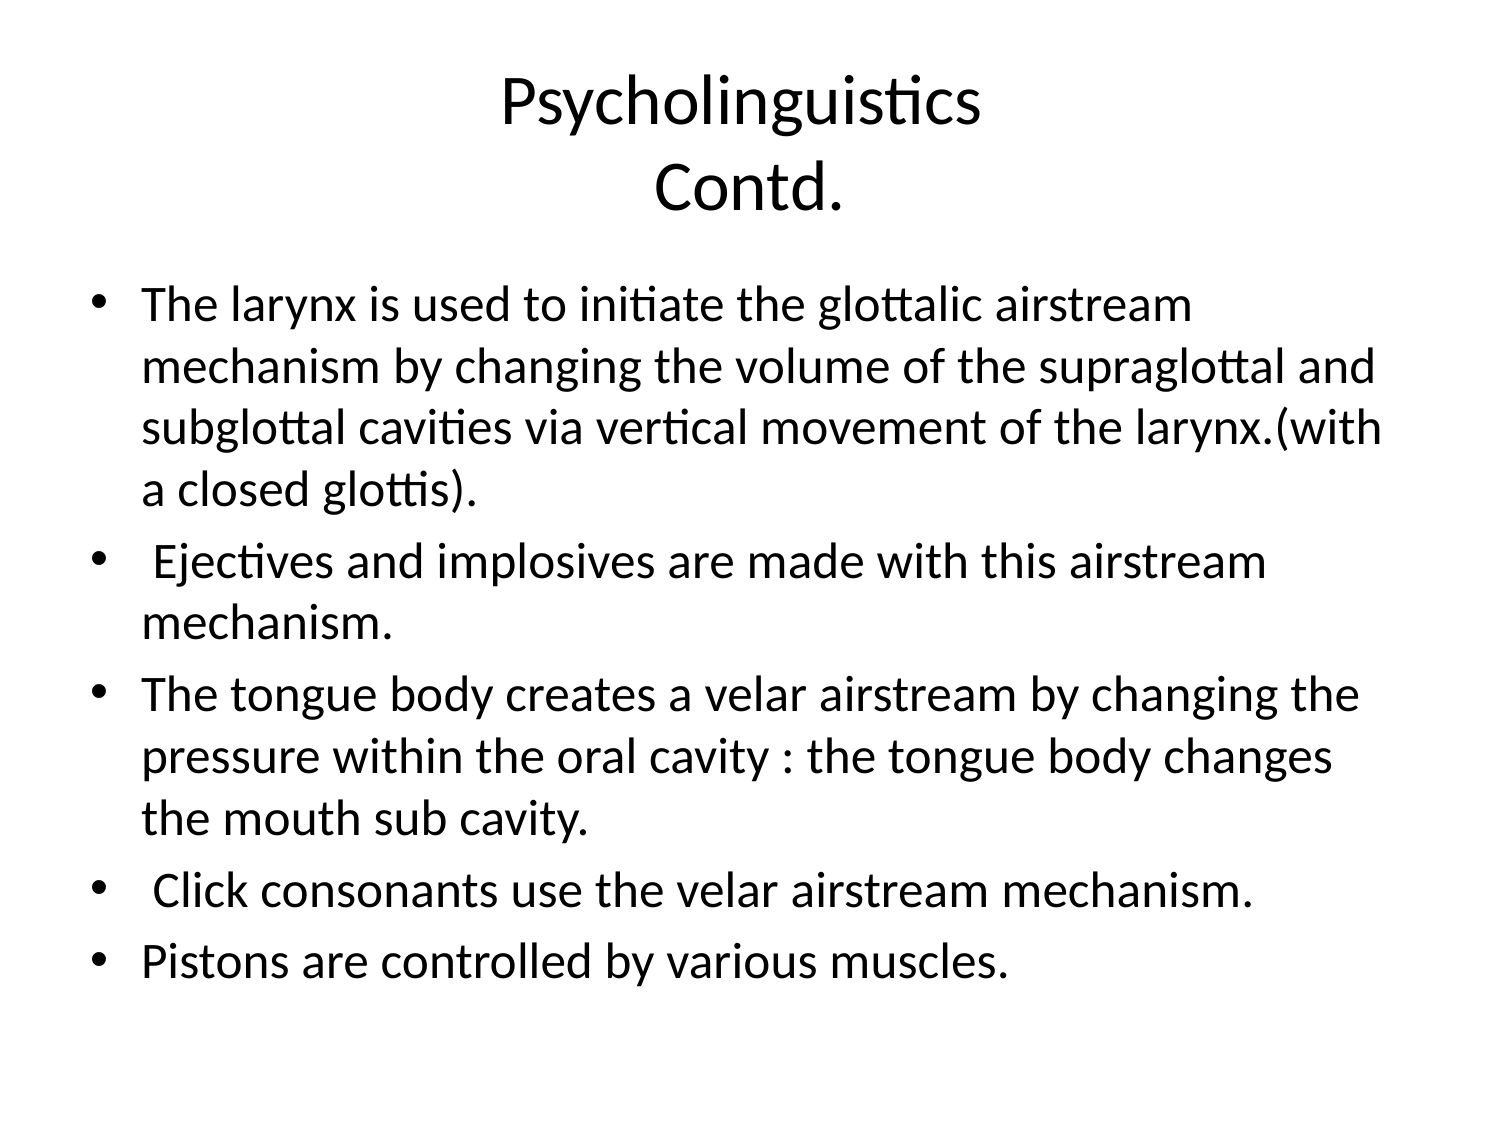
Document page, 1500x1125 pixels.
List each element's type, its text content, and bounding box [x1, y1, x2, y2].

title Psycholinguistics Contd. [75, 45, 1425, 233]
list The larynx is used to initiate the glottalic airstream mechanism by changing the volume of the supraglottal and subglottal cavities via vertical movement of the larynx.(with a closed glottis). Ejectives and implosives are made with this airstream mechanism. The tongue body creates a velar airstream by changing the pressure within the oral cavity : the tongue body changes the mouth sub cavity. Click consonants use the velar airstream mechanism. Pistons are controlled by various muscles. [75, 262, 1425, 1005]
